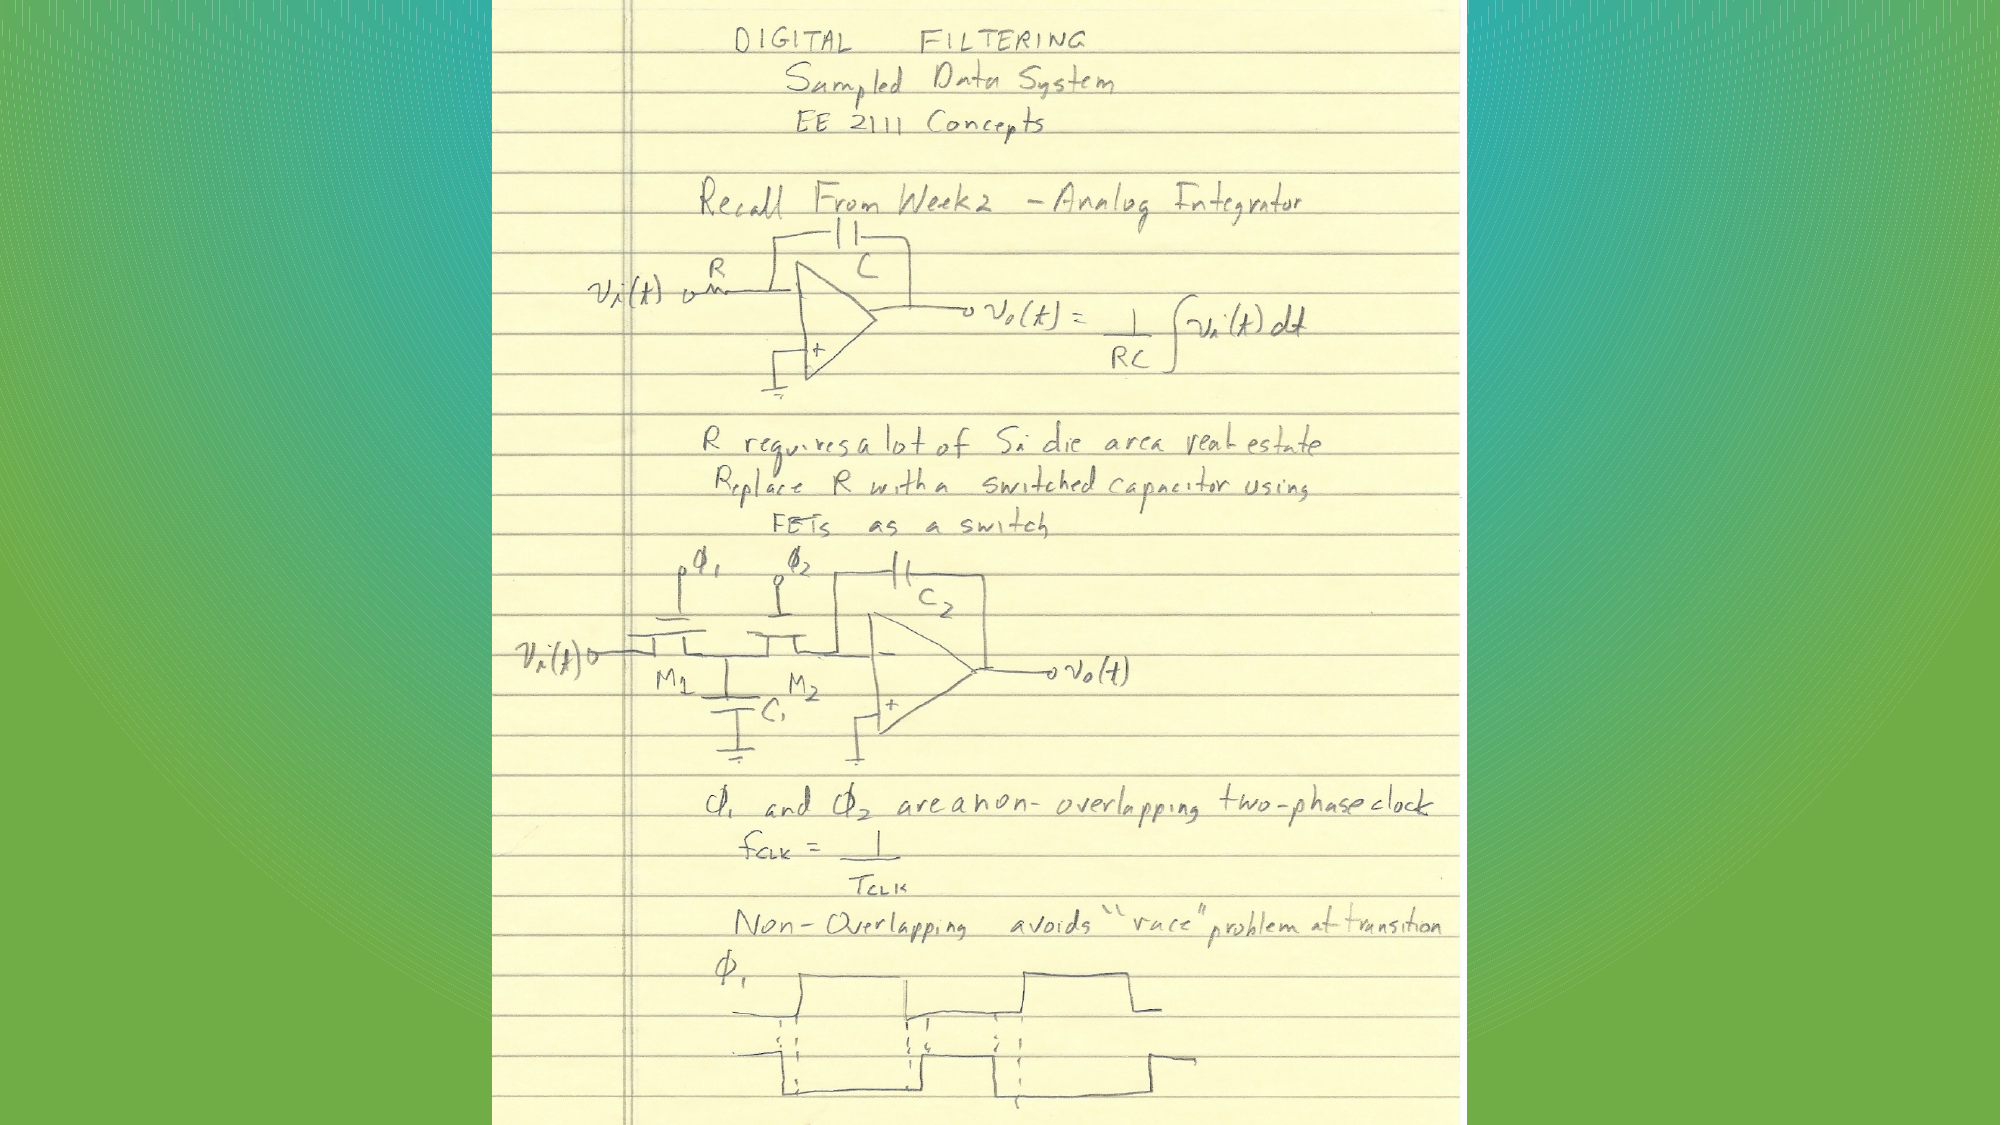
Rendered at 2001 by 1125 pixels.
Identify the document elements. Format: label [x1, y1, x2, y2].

picture [492, 0, 1467, 1125]
